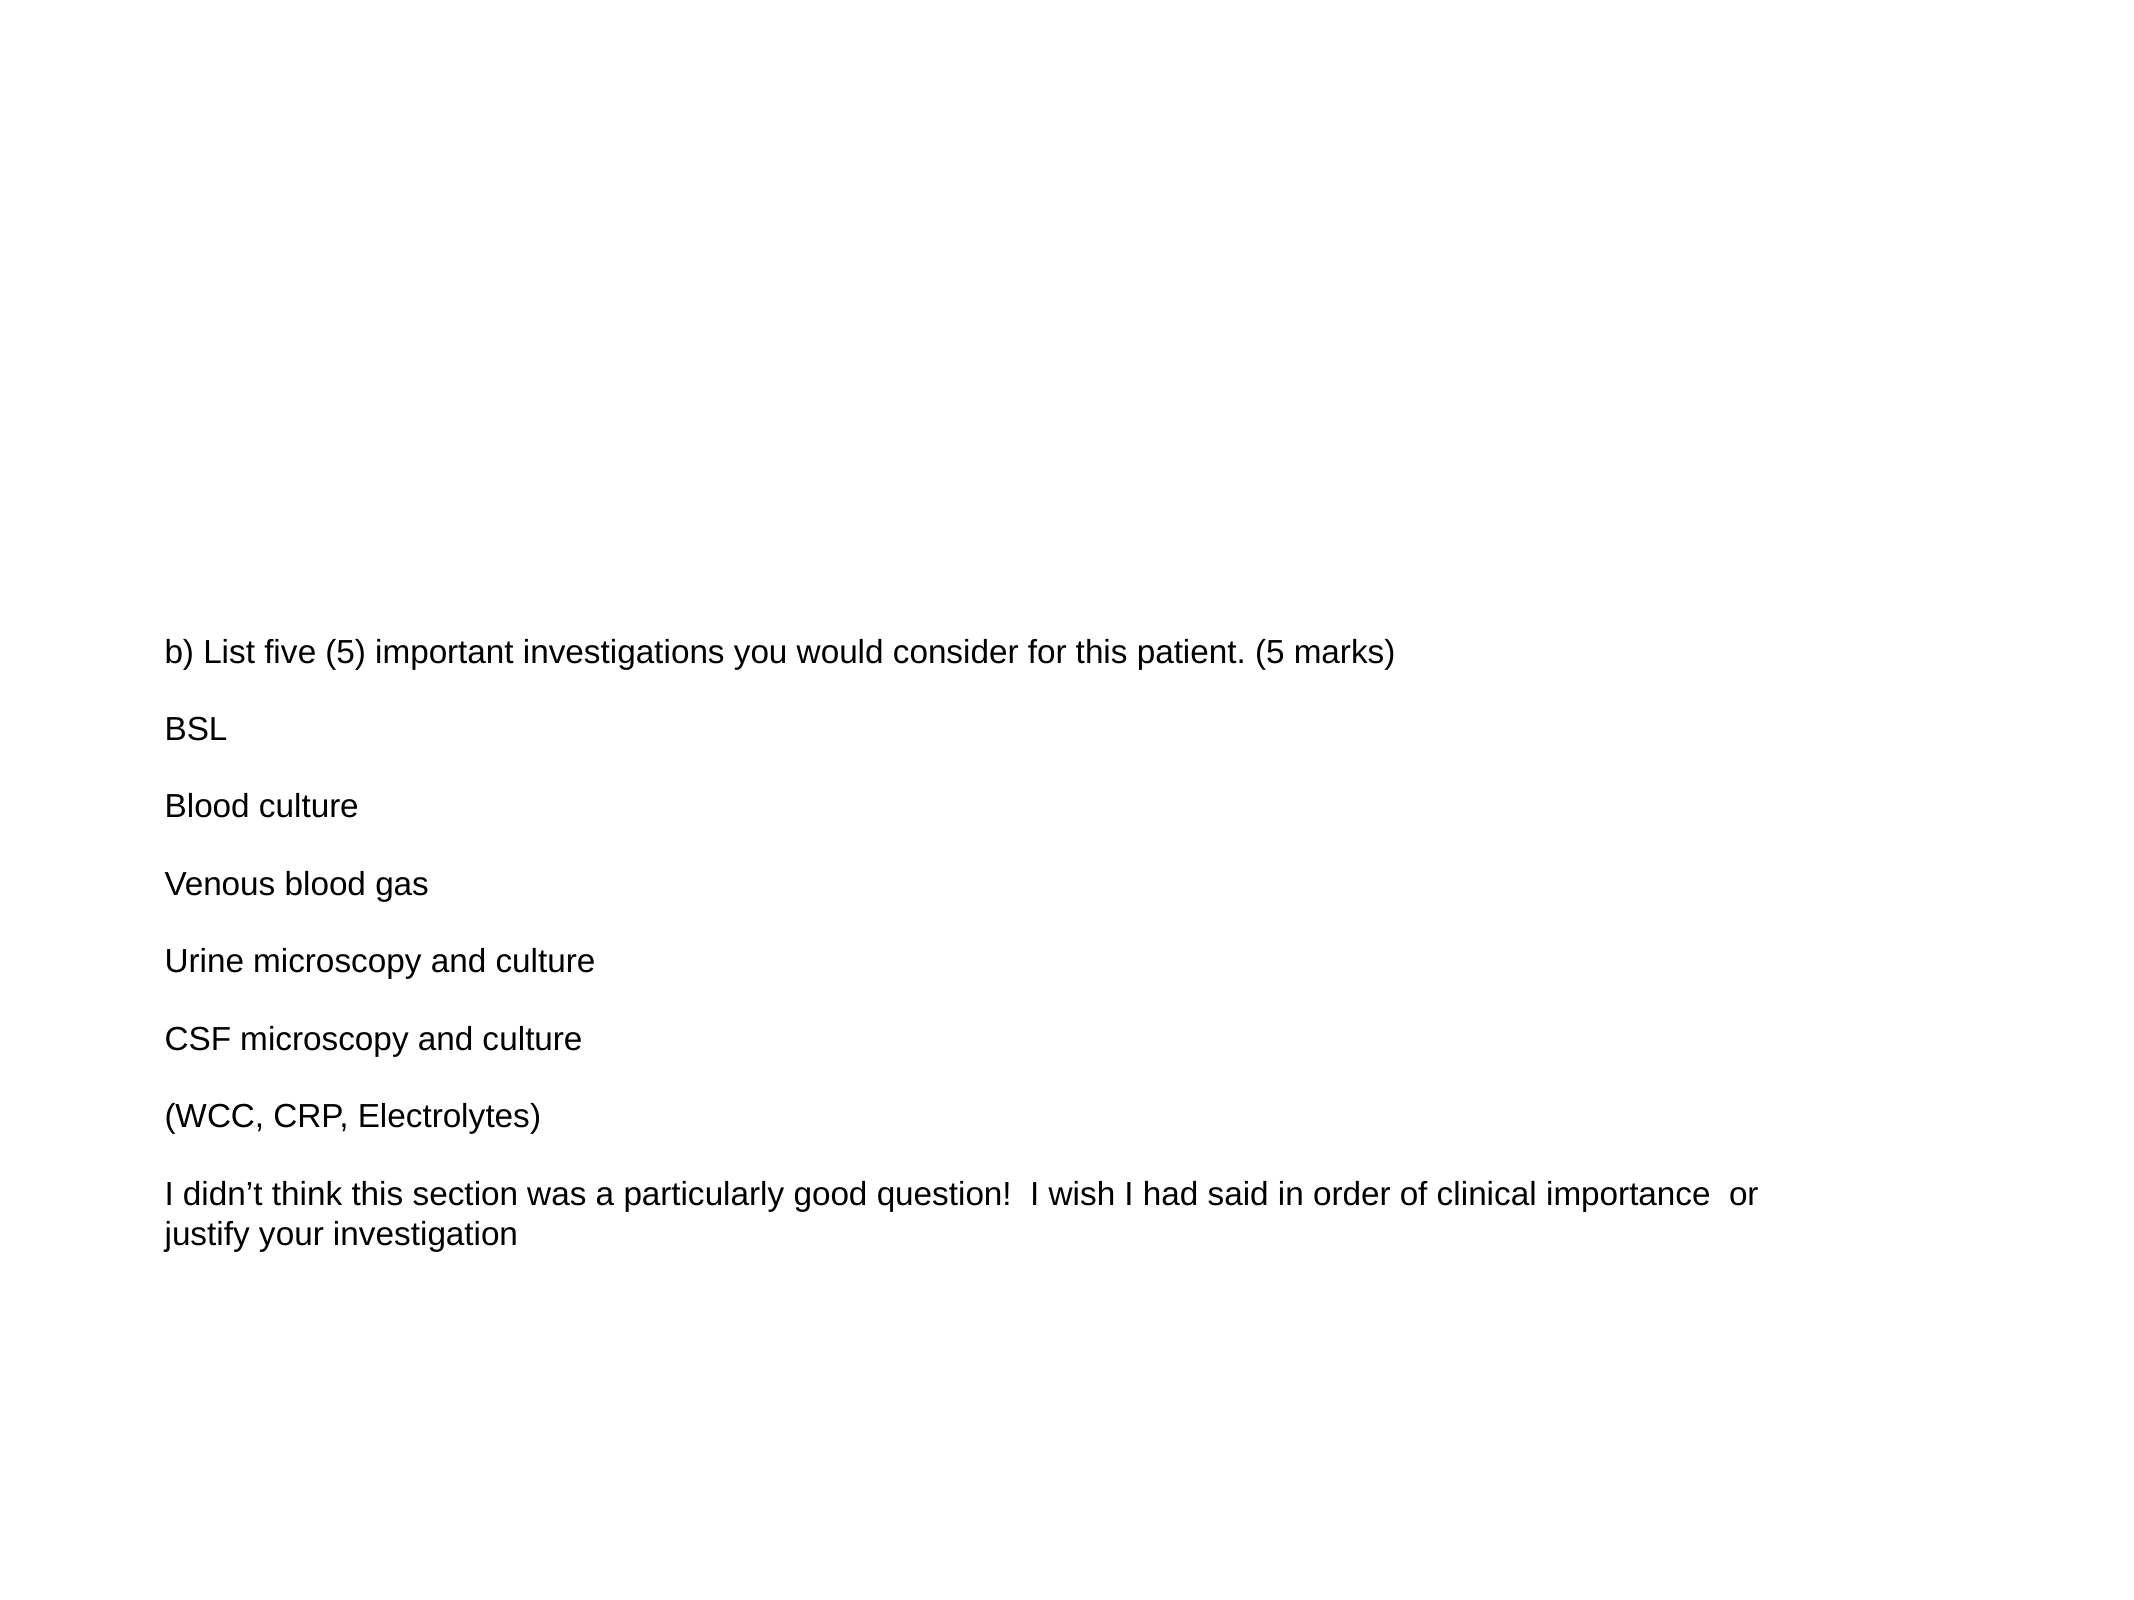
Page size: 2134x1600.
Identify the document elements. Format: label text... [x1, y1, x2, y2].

list b) List five (5) important investigations you would consider for this patient. (5 marks) BSL Blood culture Venous blood gas Urine microscopy and culture CSF microscopy and culture (WCC, CRP, Electrolytes) I didn’t think this section was a particularly good question! I wish I had said in order of clinical importance or justify your investigation [155, 424, 1978, 1457]
